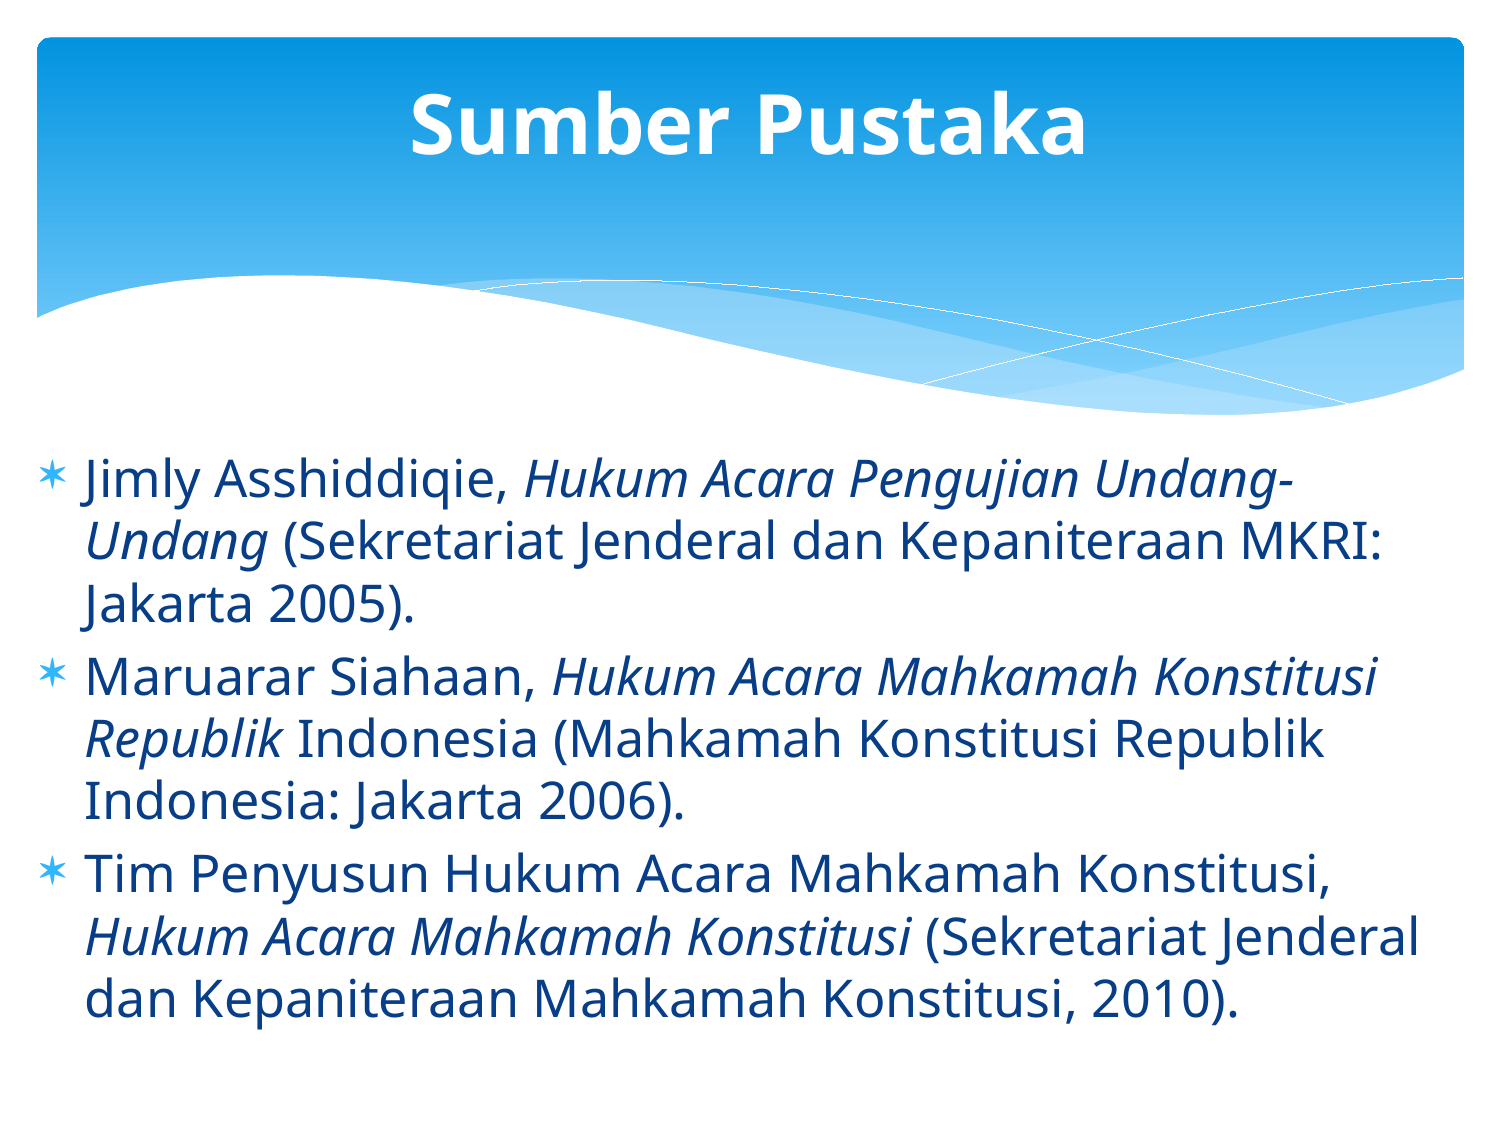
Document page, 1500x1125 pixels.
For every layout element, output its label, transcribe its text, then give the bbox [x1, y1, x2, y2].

title Sumber Pustaka [75, 55, 1425, 188]
list Jimly Asshiddiqie, Hukum Acara Pengujian Undang-Undang (Sekretariat Jenderal dan Kepaniteraan MKRI: Jakarta 2005). Maruarar Siahaan, Hukum Acara Mahkamah Konstitusi Republik Indonesia (Mahkamah Konstitusi Republik Indonesia: Jakarta 2006). Tim Penyusun Hukum Acara Mahkamah Konstitusi, Hukum Acara Mahkamah Konstitusi (Sekretariat Jenderal dan Kepaniteraan Mahkamah Konstitusi, 2010). [24, 437, 1475, 1100]
